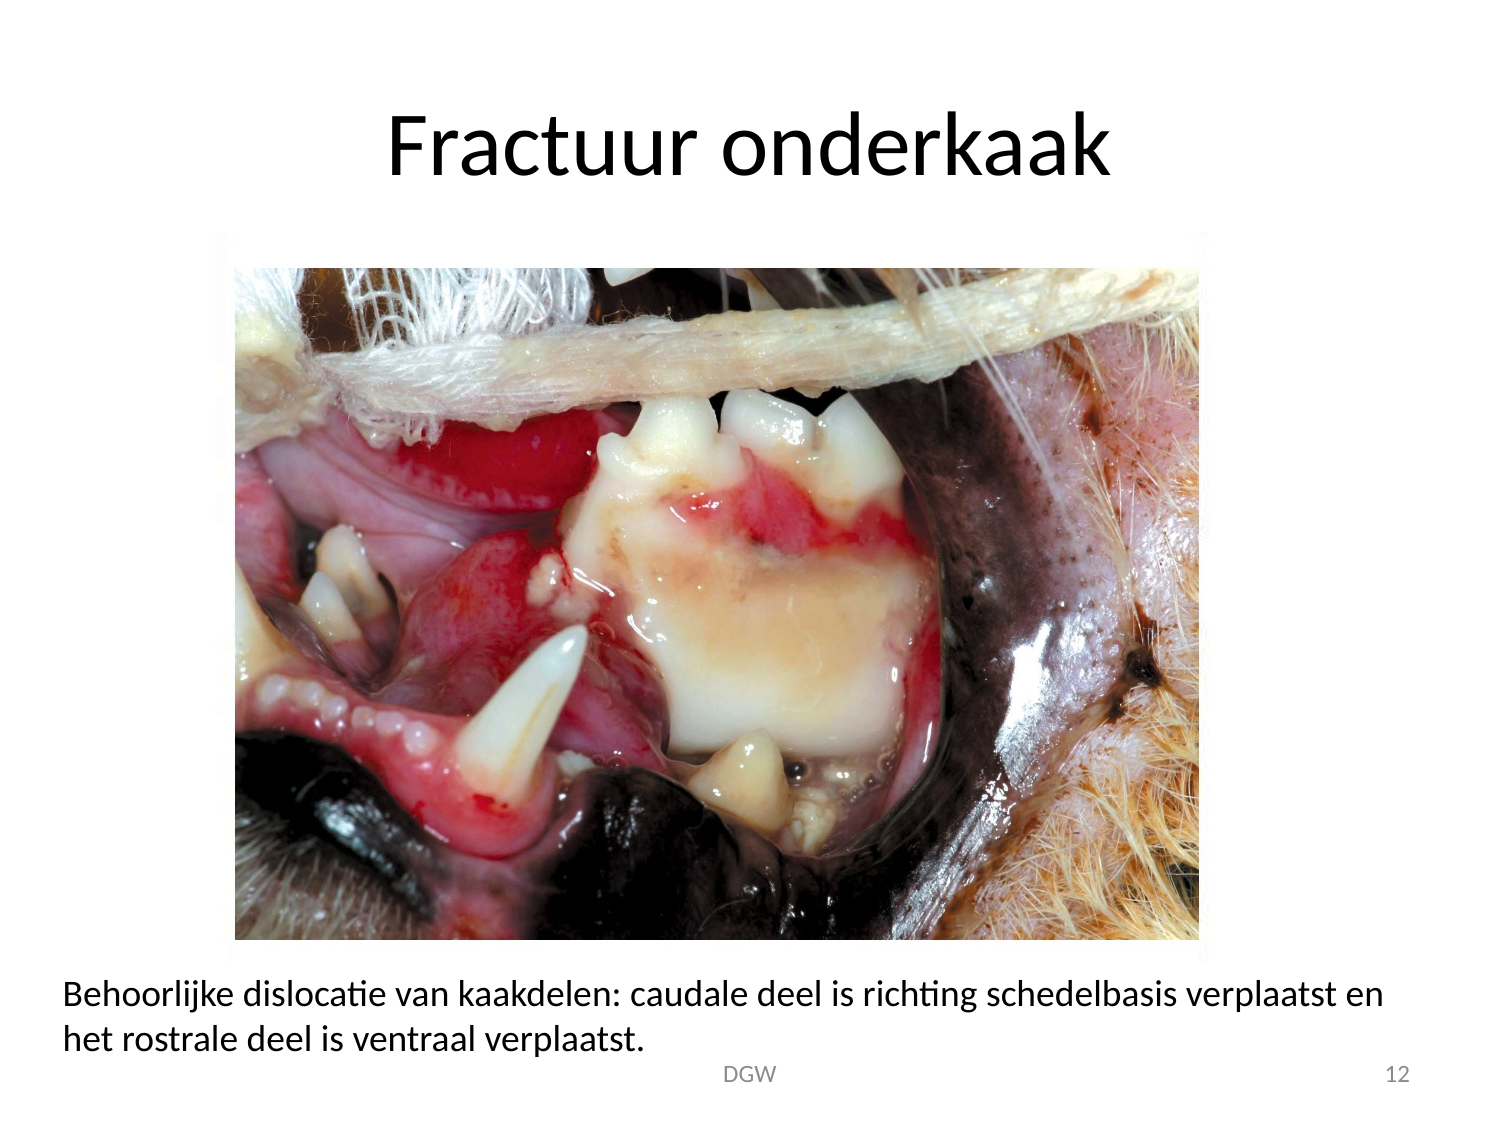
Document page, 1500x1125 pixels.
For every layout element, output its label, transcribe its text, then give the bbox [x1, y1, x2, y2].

slide_number 12 [1074, 1042, 1425, 1103]
title Fractuur onderkaak [75, 45, 1425, 233]
text_box Behoorlijke dislocatie van kaakdelen: caudale deel is richting schedelbasis verplaatst en het rostrale deel is ventraal verplaatst. [47, 961, 1409, 1067]
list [213, 232, 1211, 962]
footer DGW [512, 1042, 988, 1103]
